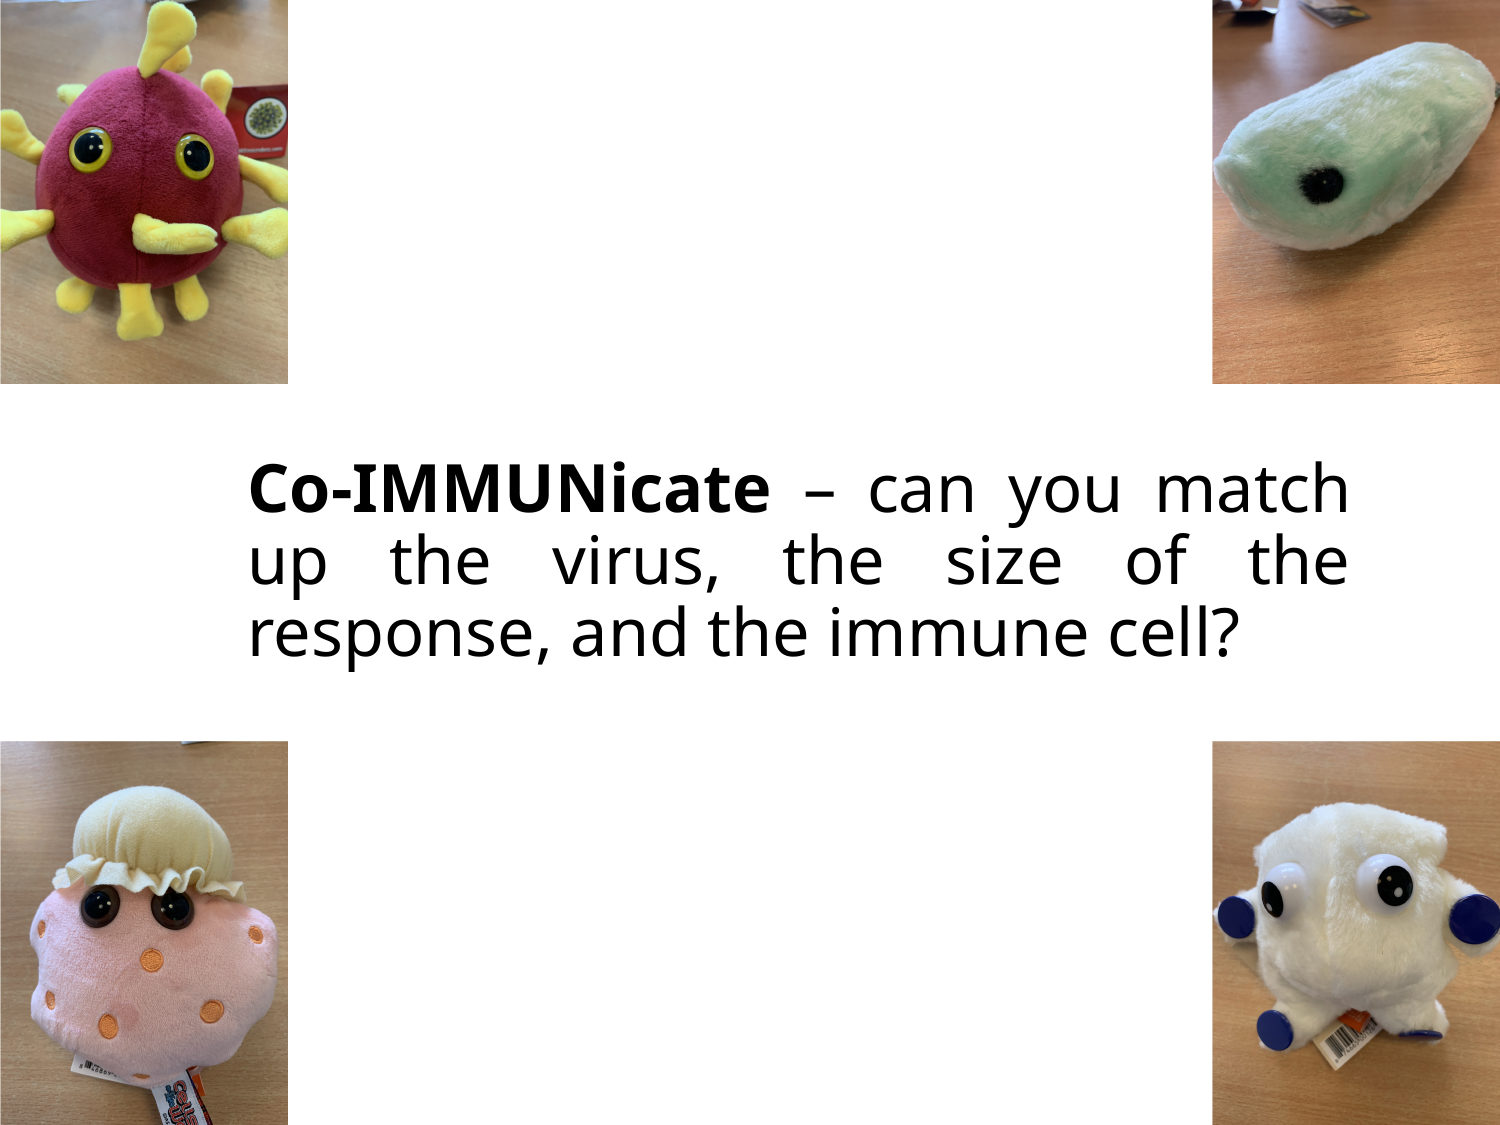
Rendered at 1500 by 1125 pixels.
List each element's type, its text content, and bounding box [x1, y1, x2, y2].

picture [1164, 742, 1500, 1124]
picture [0, 0, 336, 383]
picture [1164, 0, 1500, 383]
title Co-IMMUNicate – can you match up the virus, the size of the response, and the immune cell? [232, 309, 1367, 816]
picture [0, 742, 336, 1124]
